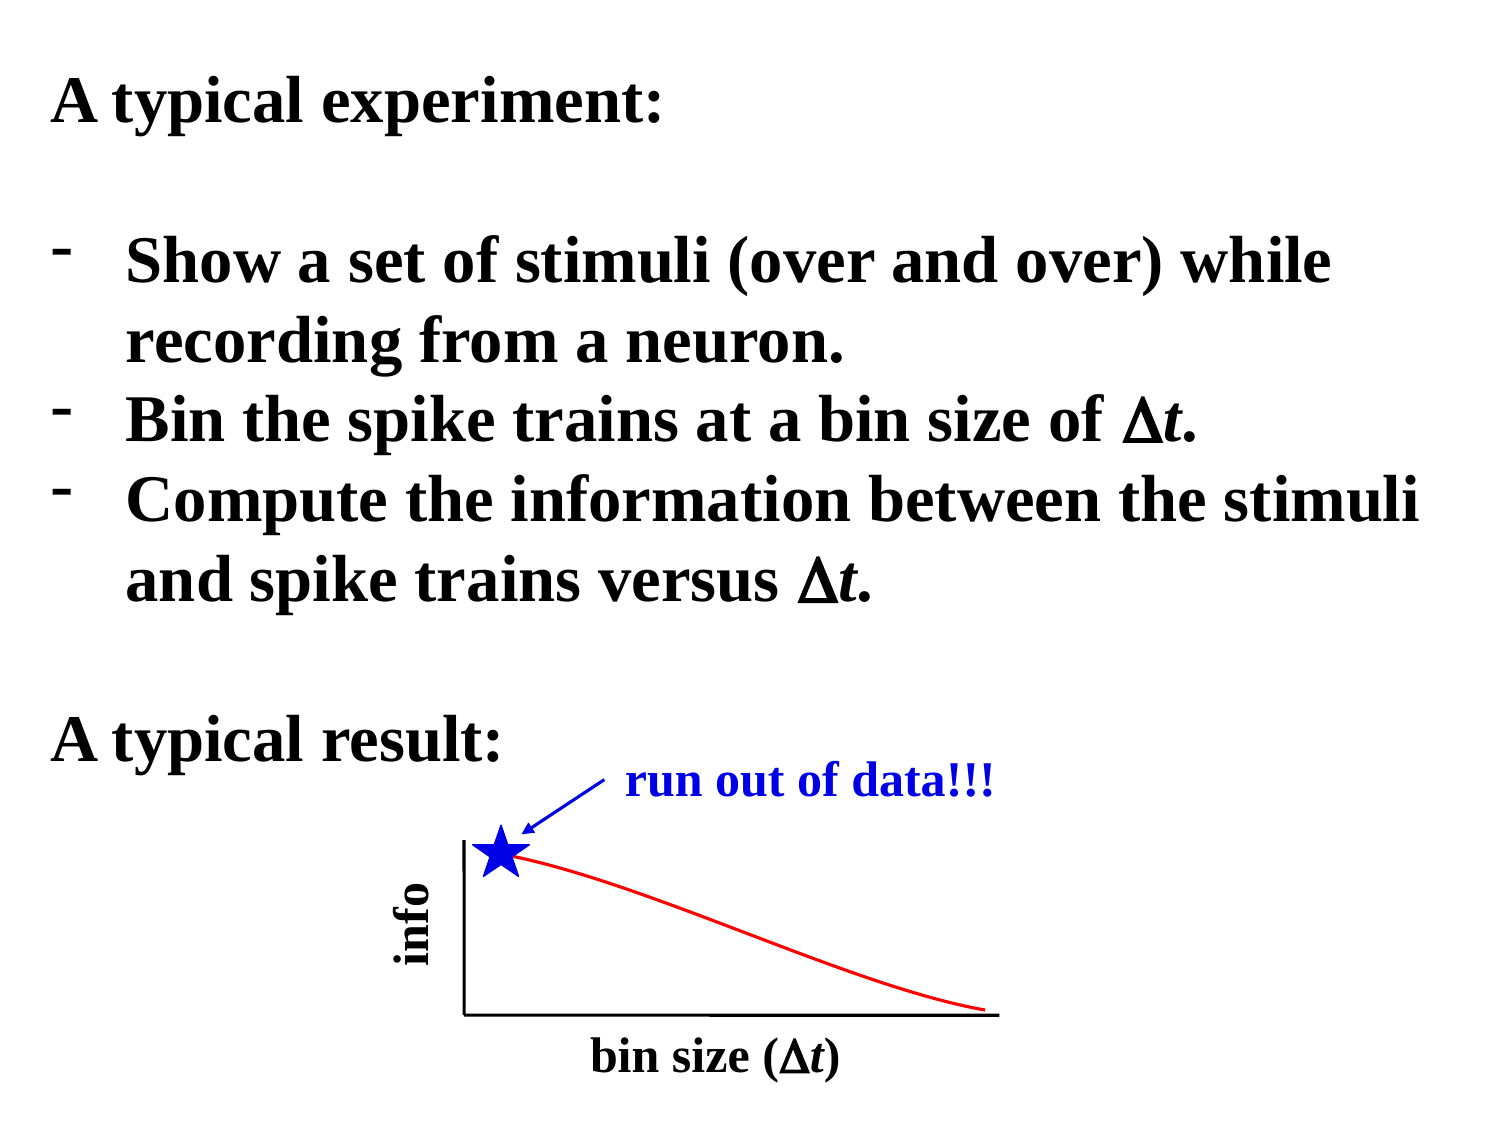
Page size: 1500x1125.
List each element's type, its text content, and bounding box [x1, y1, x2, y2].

text_box info [371, 867, 446, 981]
text_box [495, 825, 507, 840]
text_box A typical experiment: Show a set of stimuli (over and over) while recording from a neuron. Bin the spike trains at a bin size of t. Compute the information between the stimuli and spike trains versus t. A typical result: [35, 48, 1474, 783]
text_box run out of data!!! [610, 739, 1012, 815]
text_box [521, 779, 605, 835]
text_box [464, 840, 1000, 1016]
text_box bin size (t) [575, 1016, 856, 1090]
